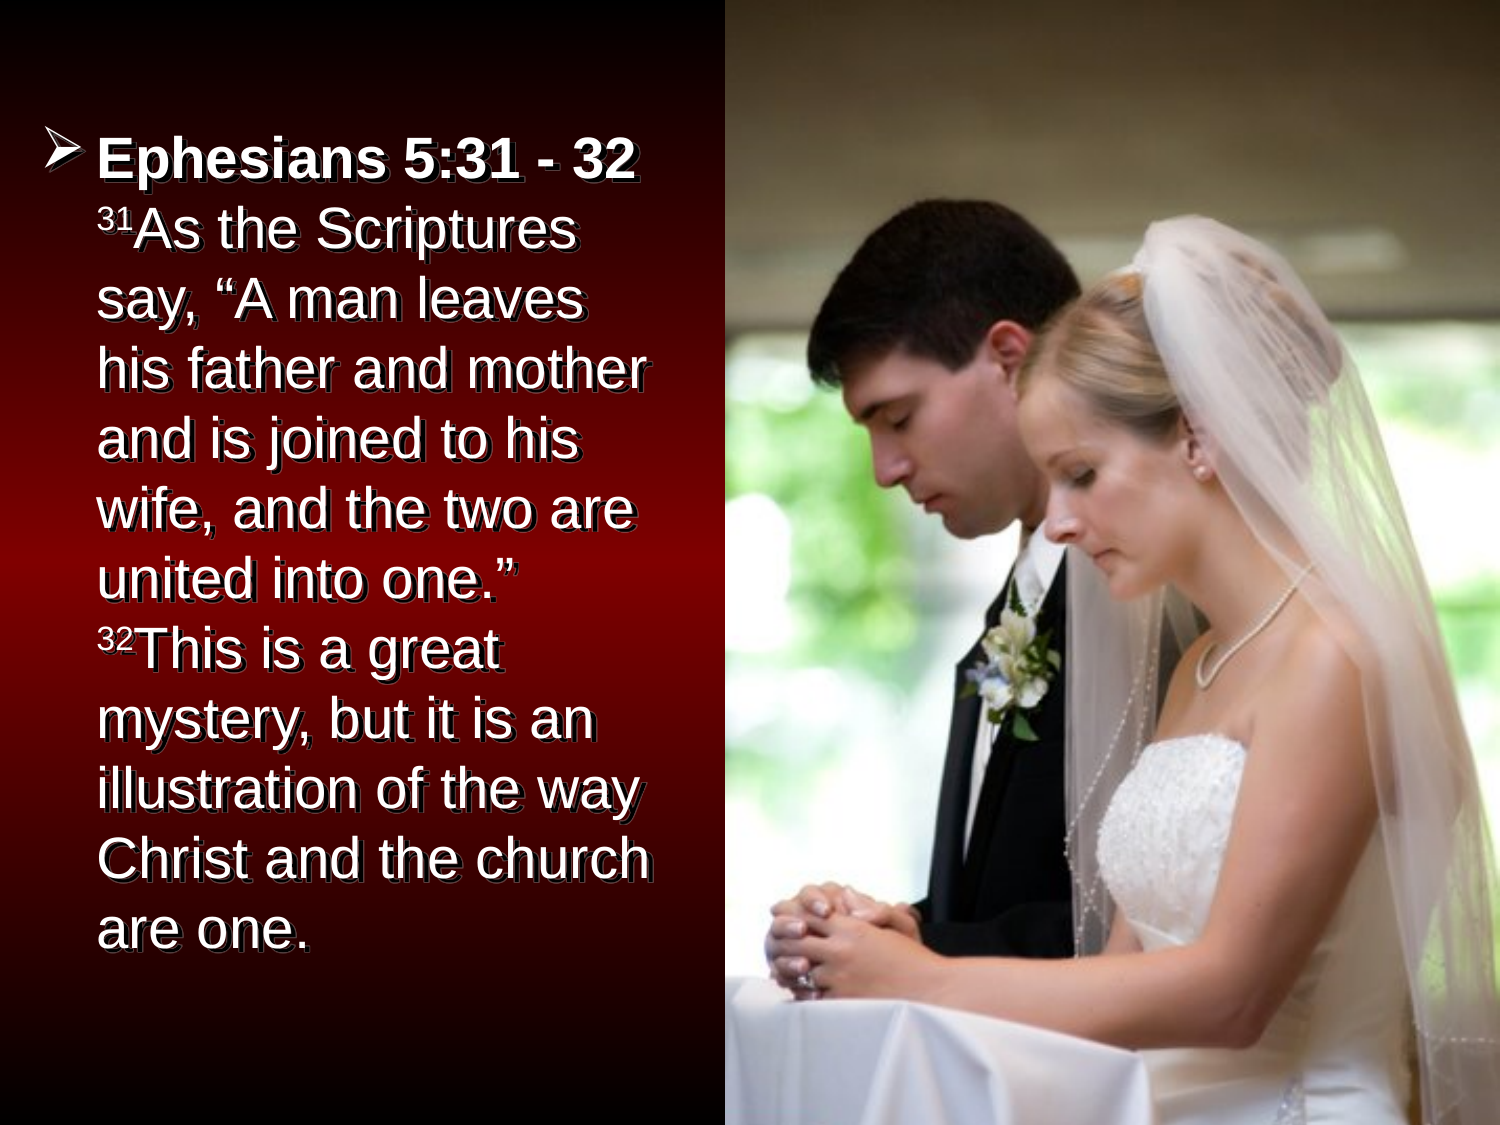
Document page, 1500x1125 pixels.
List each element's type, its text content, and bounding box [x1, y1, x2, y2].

list Ephesians 5:31 - 32 31As the Scriptures say, “A man leaves his father and mother and is joined to his wife, and the two are united into one.” 32This is a great mystery, but it is an illustration of the way Christ and the church are one. [24, 112, 688, 1006]
picture [724, 0, 1500, 1125]
